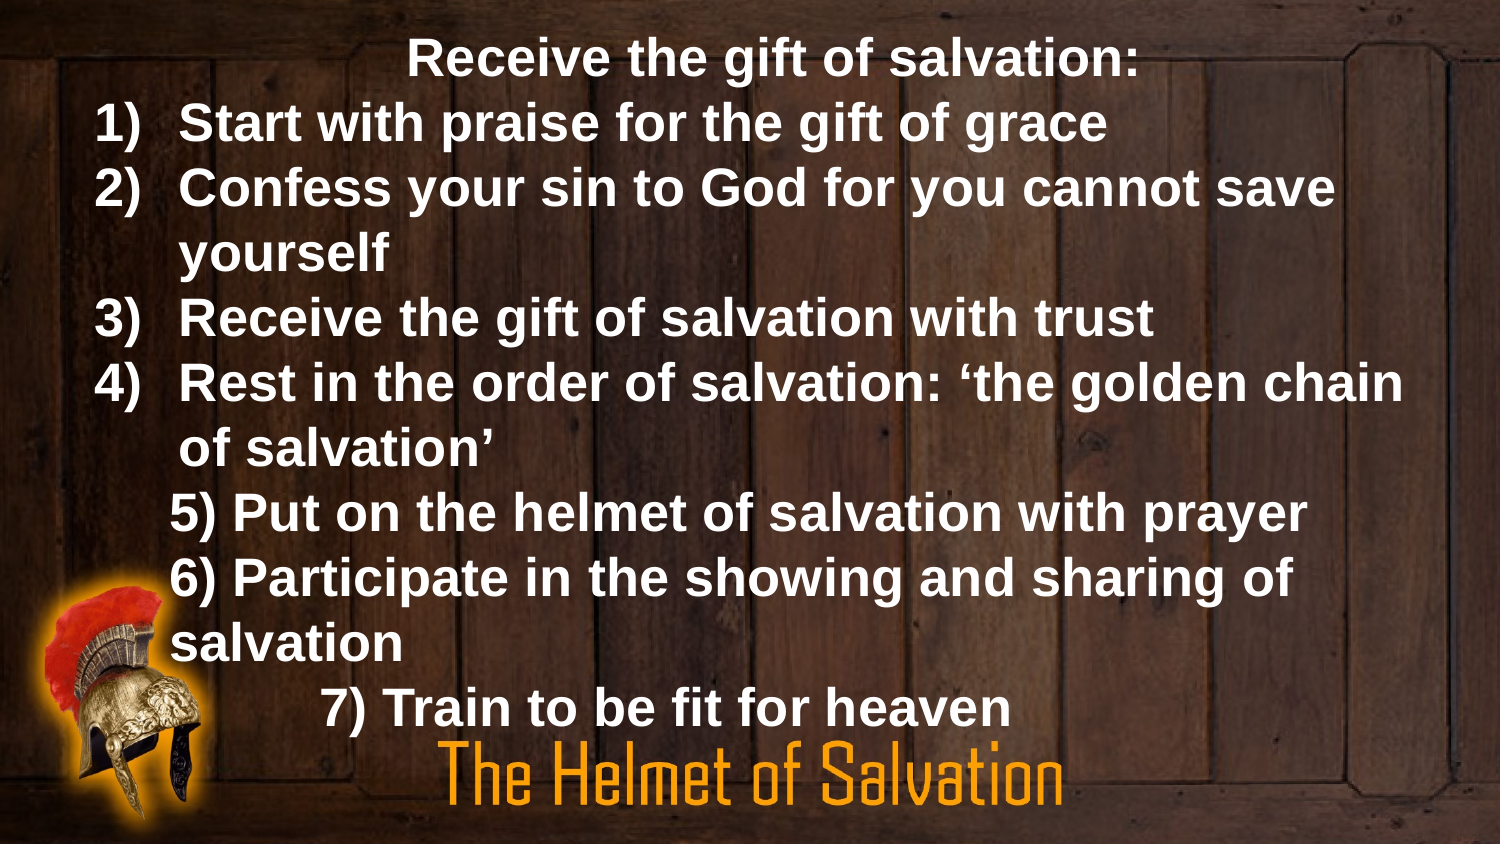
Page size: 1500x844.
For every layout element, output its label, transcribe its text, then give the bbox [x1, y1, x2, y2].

text_box Receive the gift of salvation: Start with praise for the gift of grace Confess your sin to God for you cannot save yourself Receive the gift of salvation with trust Rest in the order of salvation: ‘the golden chain of salvation’ 5) Put on the helmet of salvation with prayer 6) Participate in the showing and sharing of salvation 7) Train to be fit for heaven [79, 15, 1470, 745]
picture [0, 0, 1500, 844]
